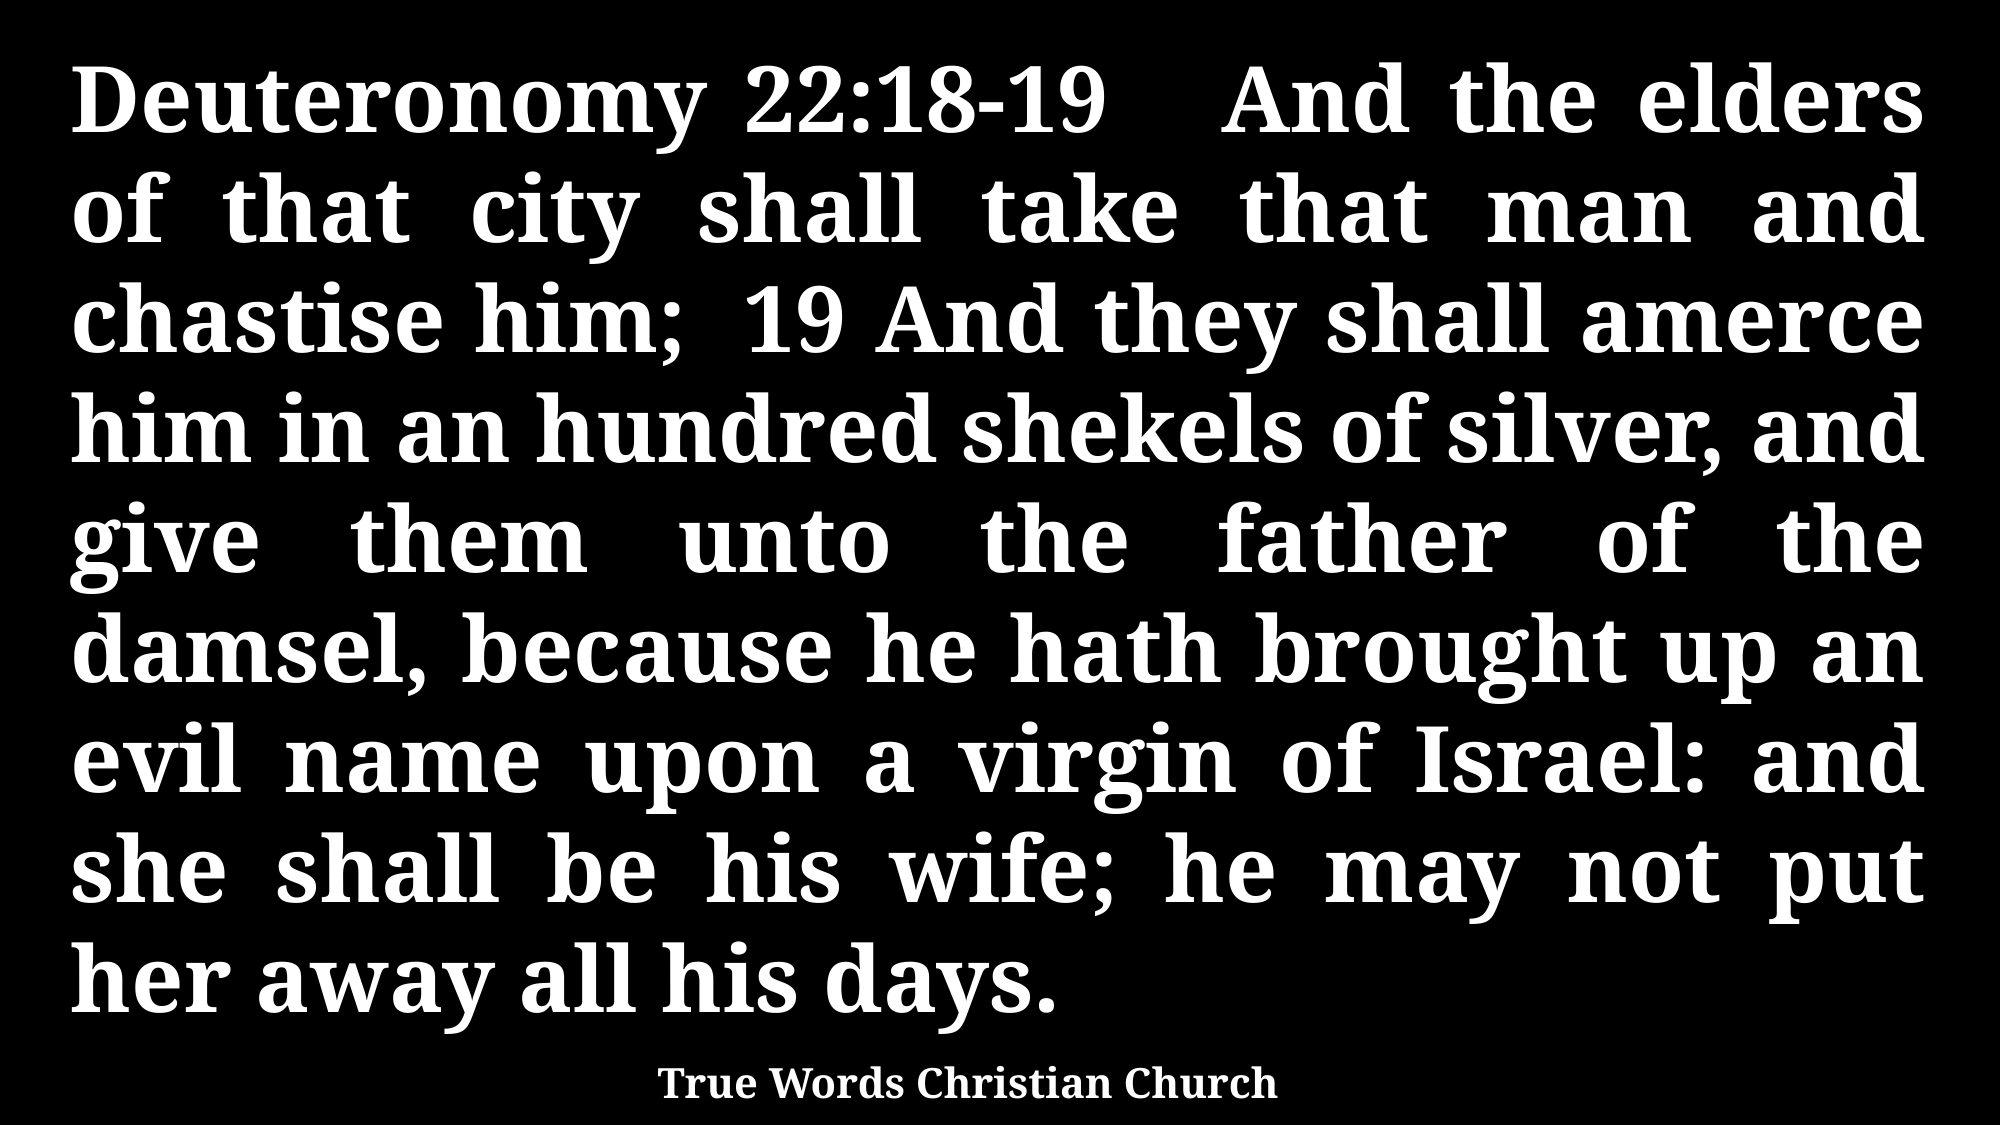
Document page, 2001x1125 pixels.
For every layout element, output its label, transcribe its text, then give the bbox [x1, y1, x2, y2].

text_box True Words Christian Church [642, 1049, 1294, 1114]
text_box Deuteronomy 22:18-19 And the elders of that city shall take that man and chastise him; 19 And they shall amerce him in an hundred shekels of silver, and give them unto the father of the damsel, because he hath brought up an evil name upon a virgin of Israel: and she shall be his wife; he may not put her away all his days. [55, 33, 1944, 1038]
